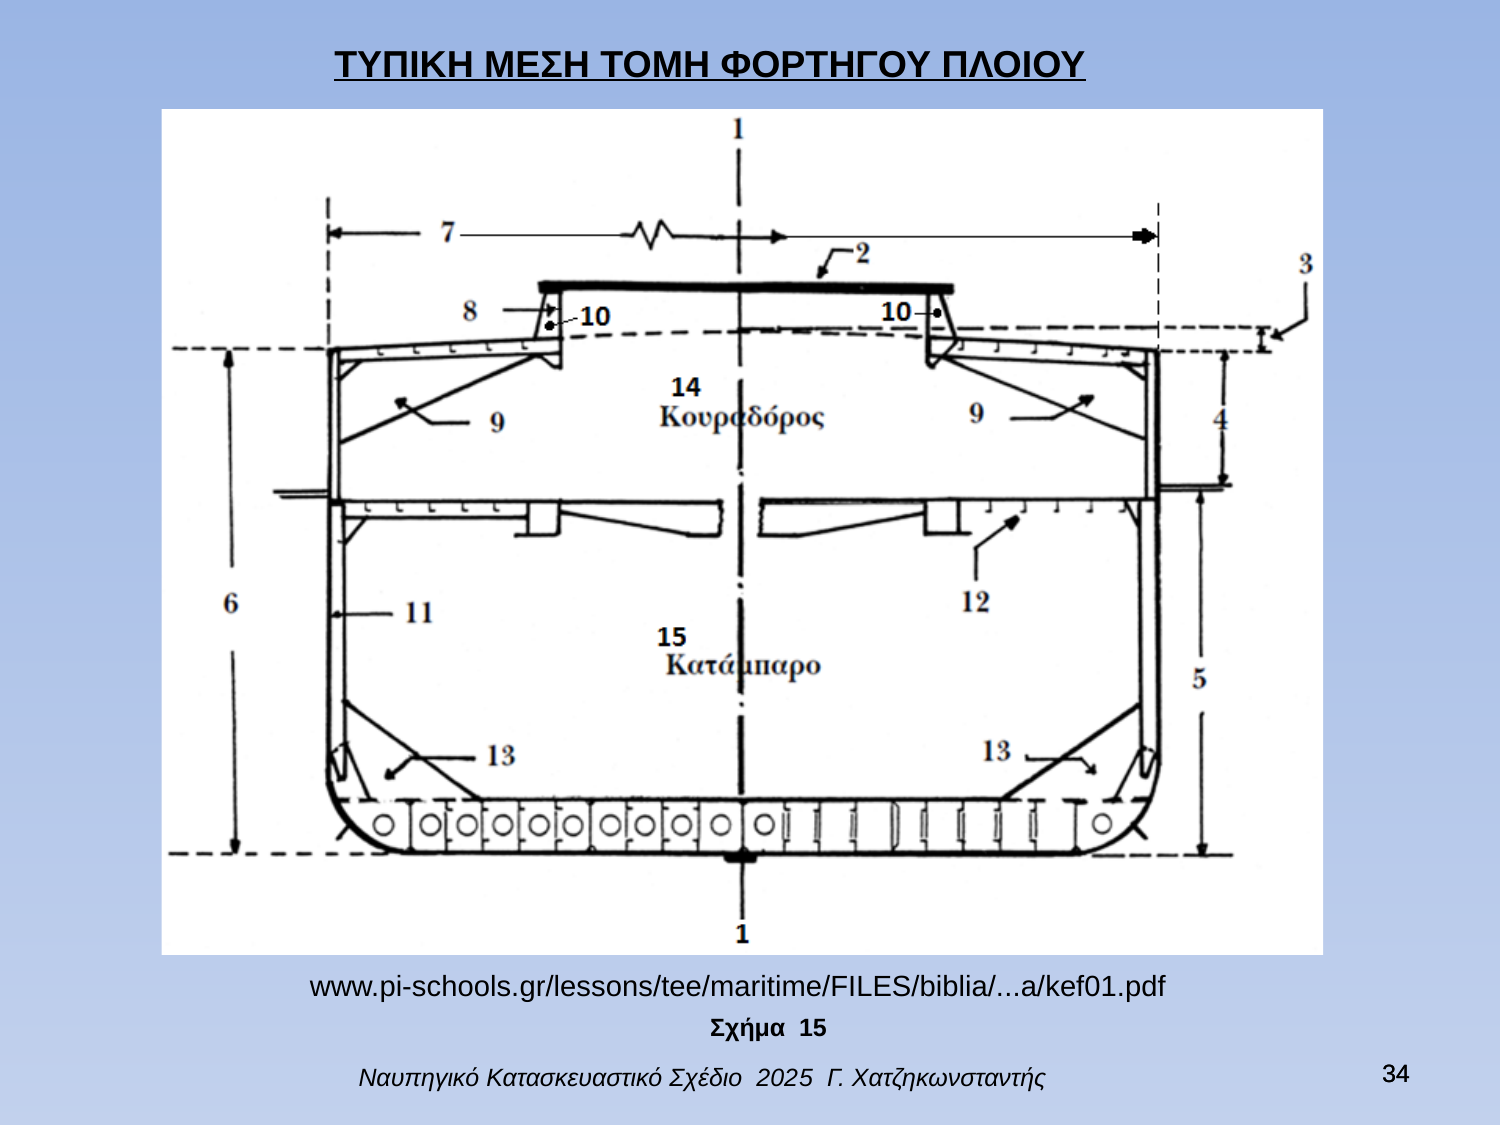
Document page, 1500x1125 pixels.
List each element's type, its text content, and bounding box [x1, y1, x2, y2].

text_box ΤΥΠΙΚΗ ΜΕΣΗ ΤΟΜΗ ΦΟΡΤΗΓΟΥ ΠΛΟΙΟΥ [319, 32, 1218, 92]
picture [161, 109, 1324, 956]
slide_number 33 [1074, 1042, 1425, 1103]
text_box www.pi-schools.gr/lessons/tee/maritime/FILES/biblia/...a/kef01.pdf [295, 963, 1323, 1010]
text_box Σχήμα 15 [579, 1004, 958, 1050]
text_box Ναυπηγικό Κατασκευαστικό Σχέδιο 2025 Γ. Χατζηκωνσταντής [230, 1053, 1176, 1099]
